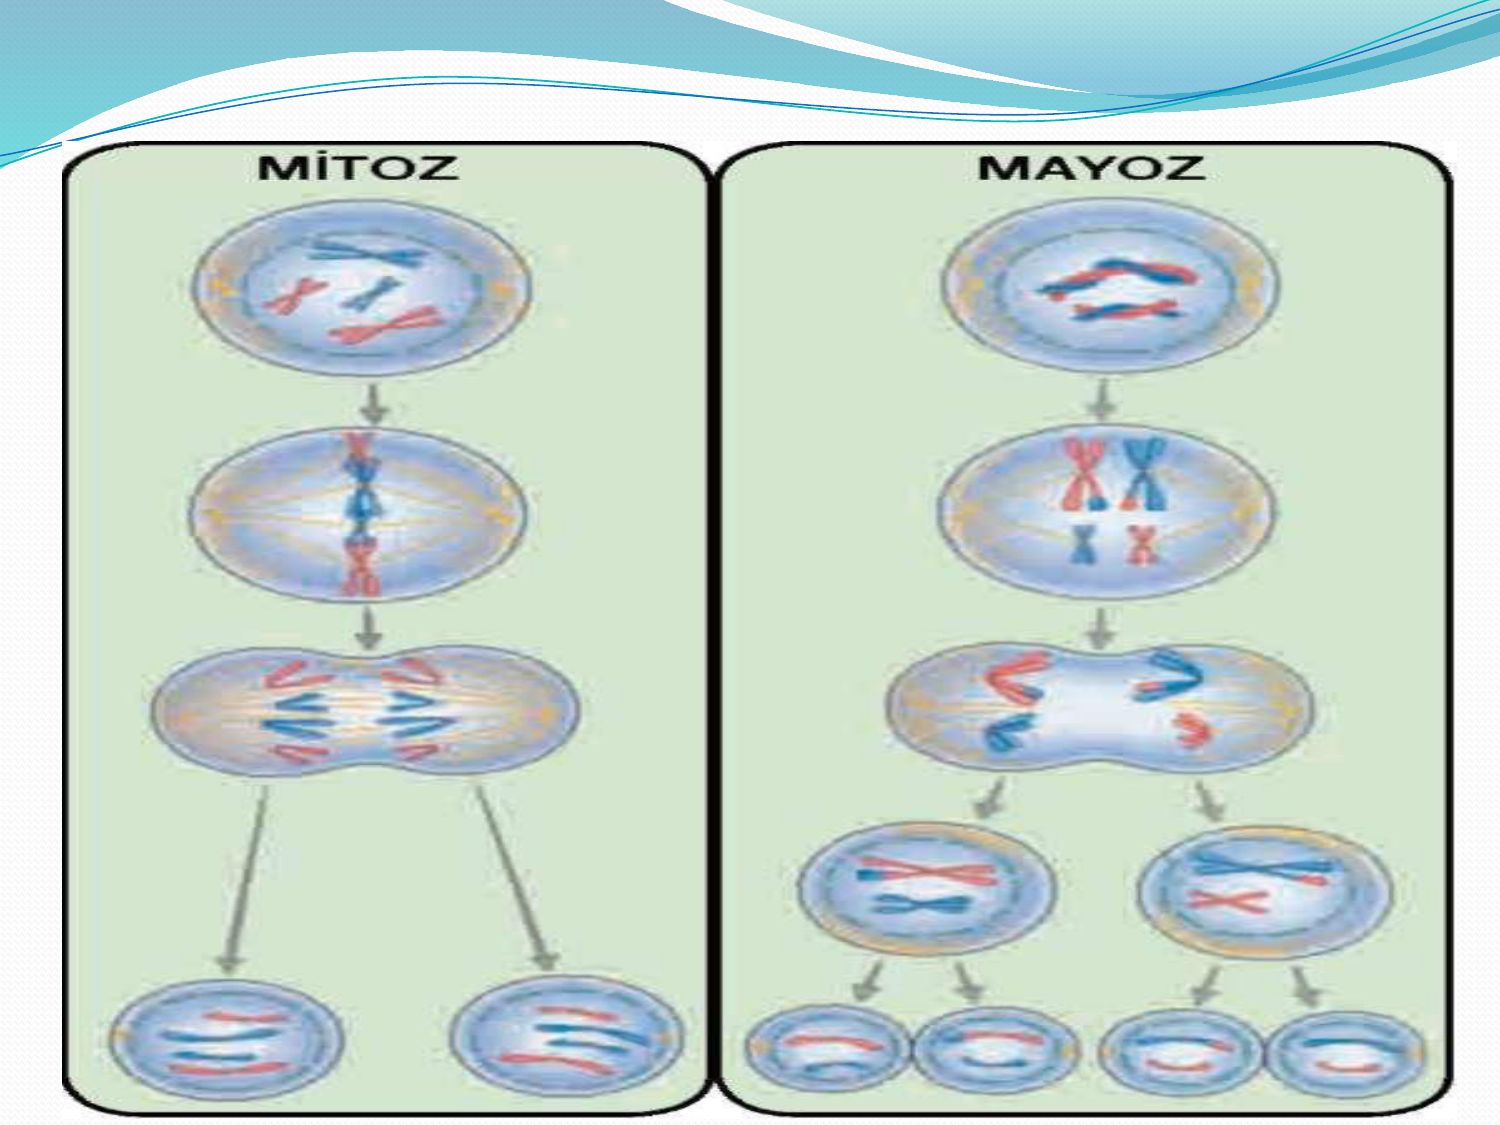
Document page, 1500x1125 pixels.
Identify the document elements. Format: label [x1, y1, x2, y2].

list [61, 141, 1457, 1120]
